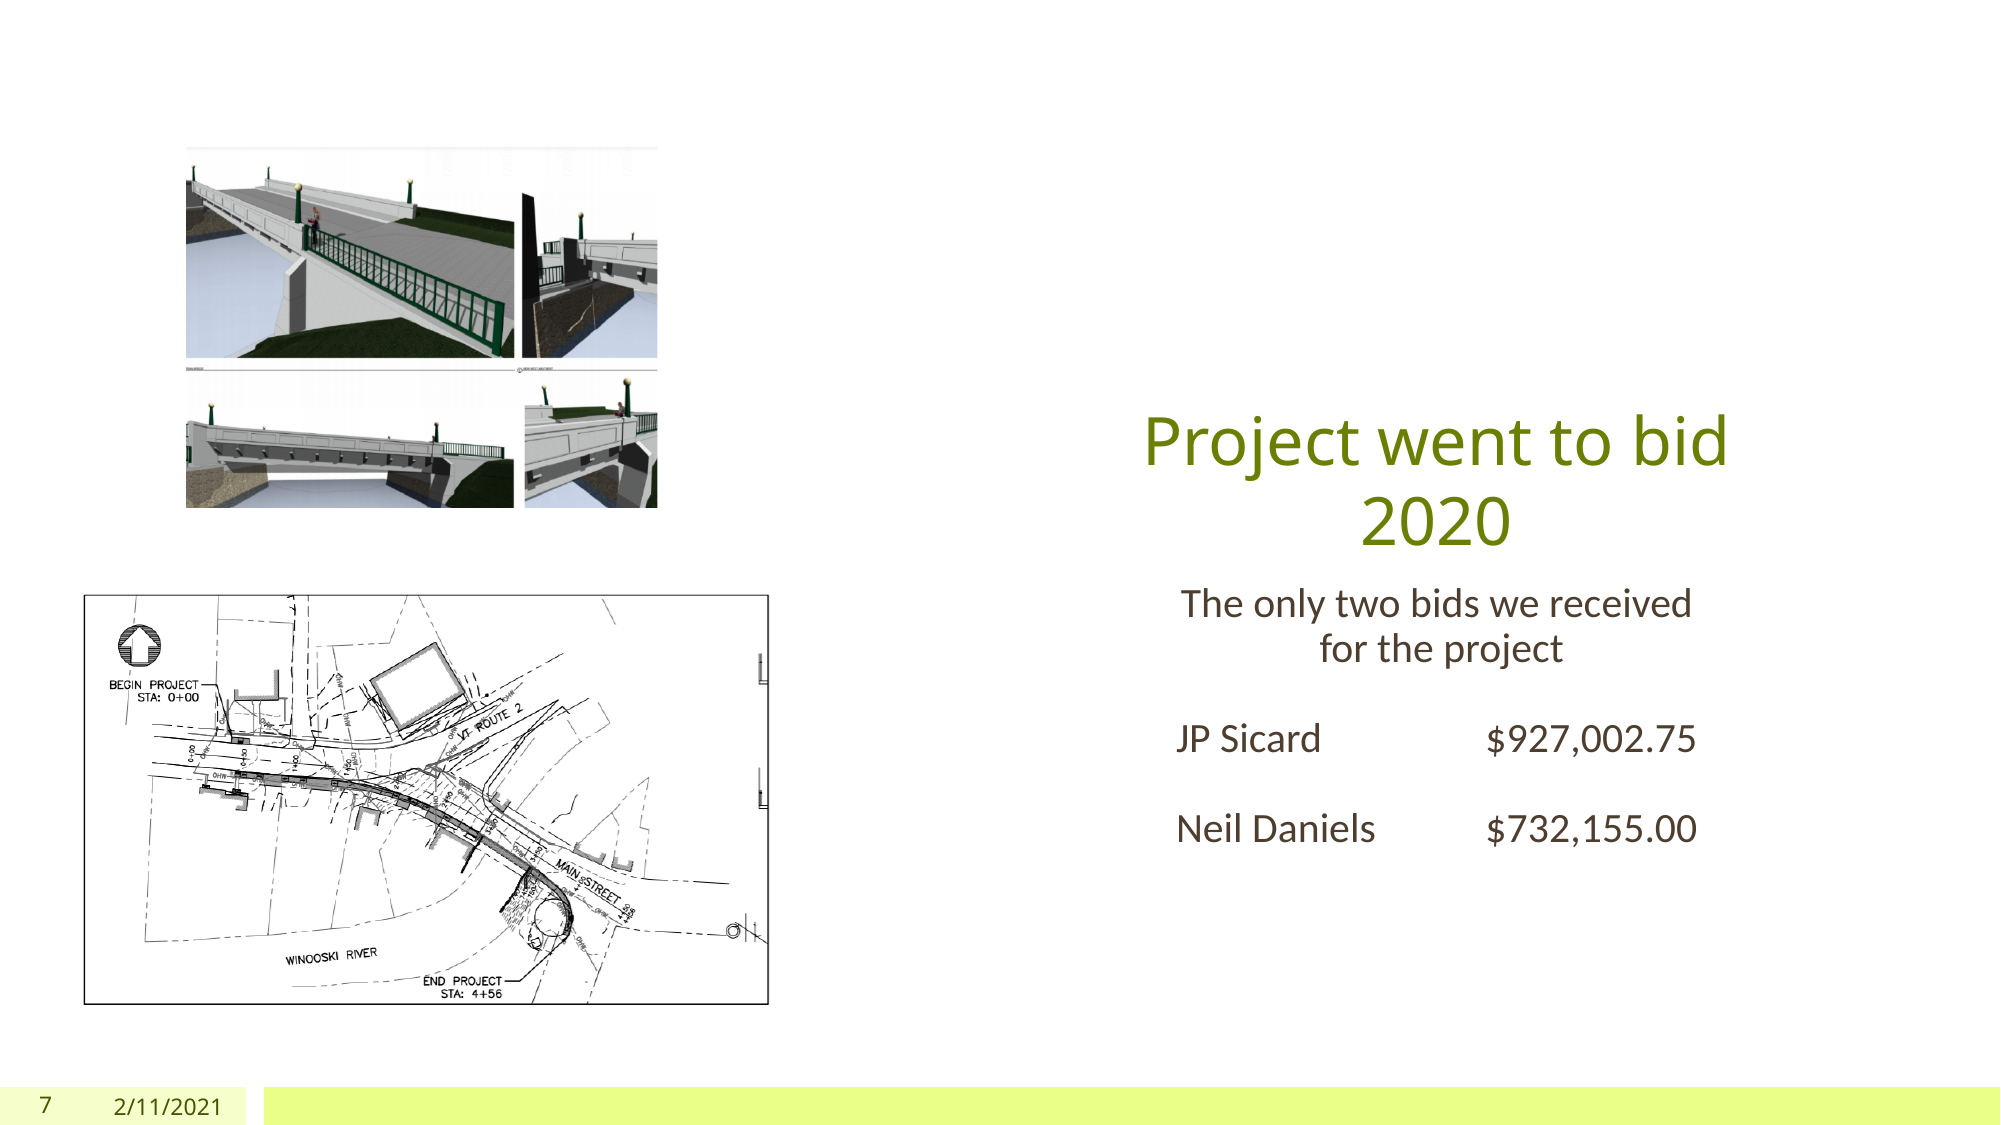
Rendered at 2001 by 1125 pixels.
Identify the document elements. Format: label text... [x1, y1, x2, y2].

picture [74, 588, 770, 1006]
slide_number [74, 1087, 239, 1125]
title Project went to bid 2020 [1096, 150, 1778, 567]
slide_number 7 [0, 1087, 68, 1125]
picture [186, 147, 658, 508]
list The only two bids we received for the project JP Sicard $927,002.75 Neil Daniels $732,155.00 [1096, 574, 1778, 982]
